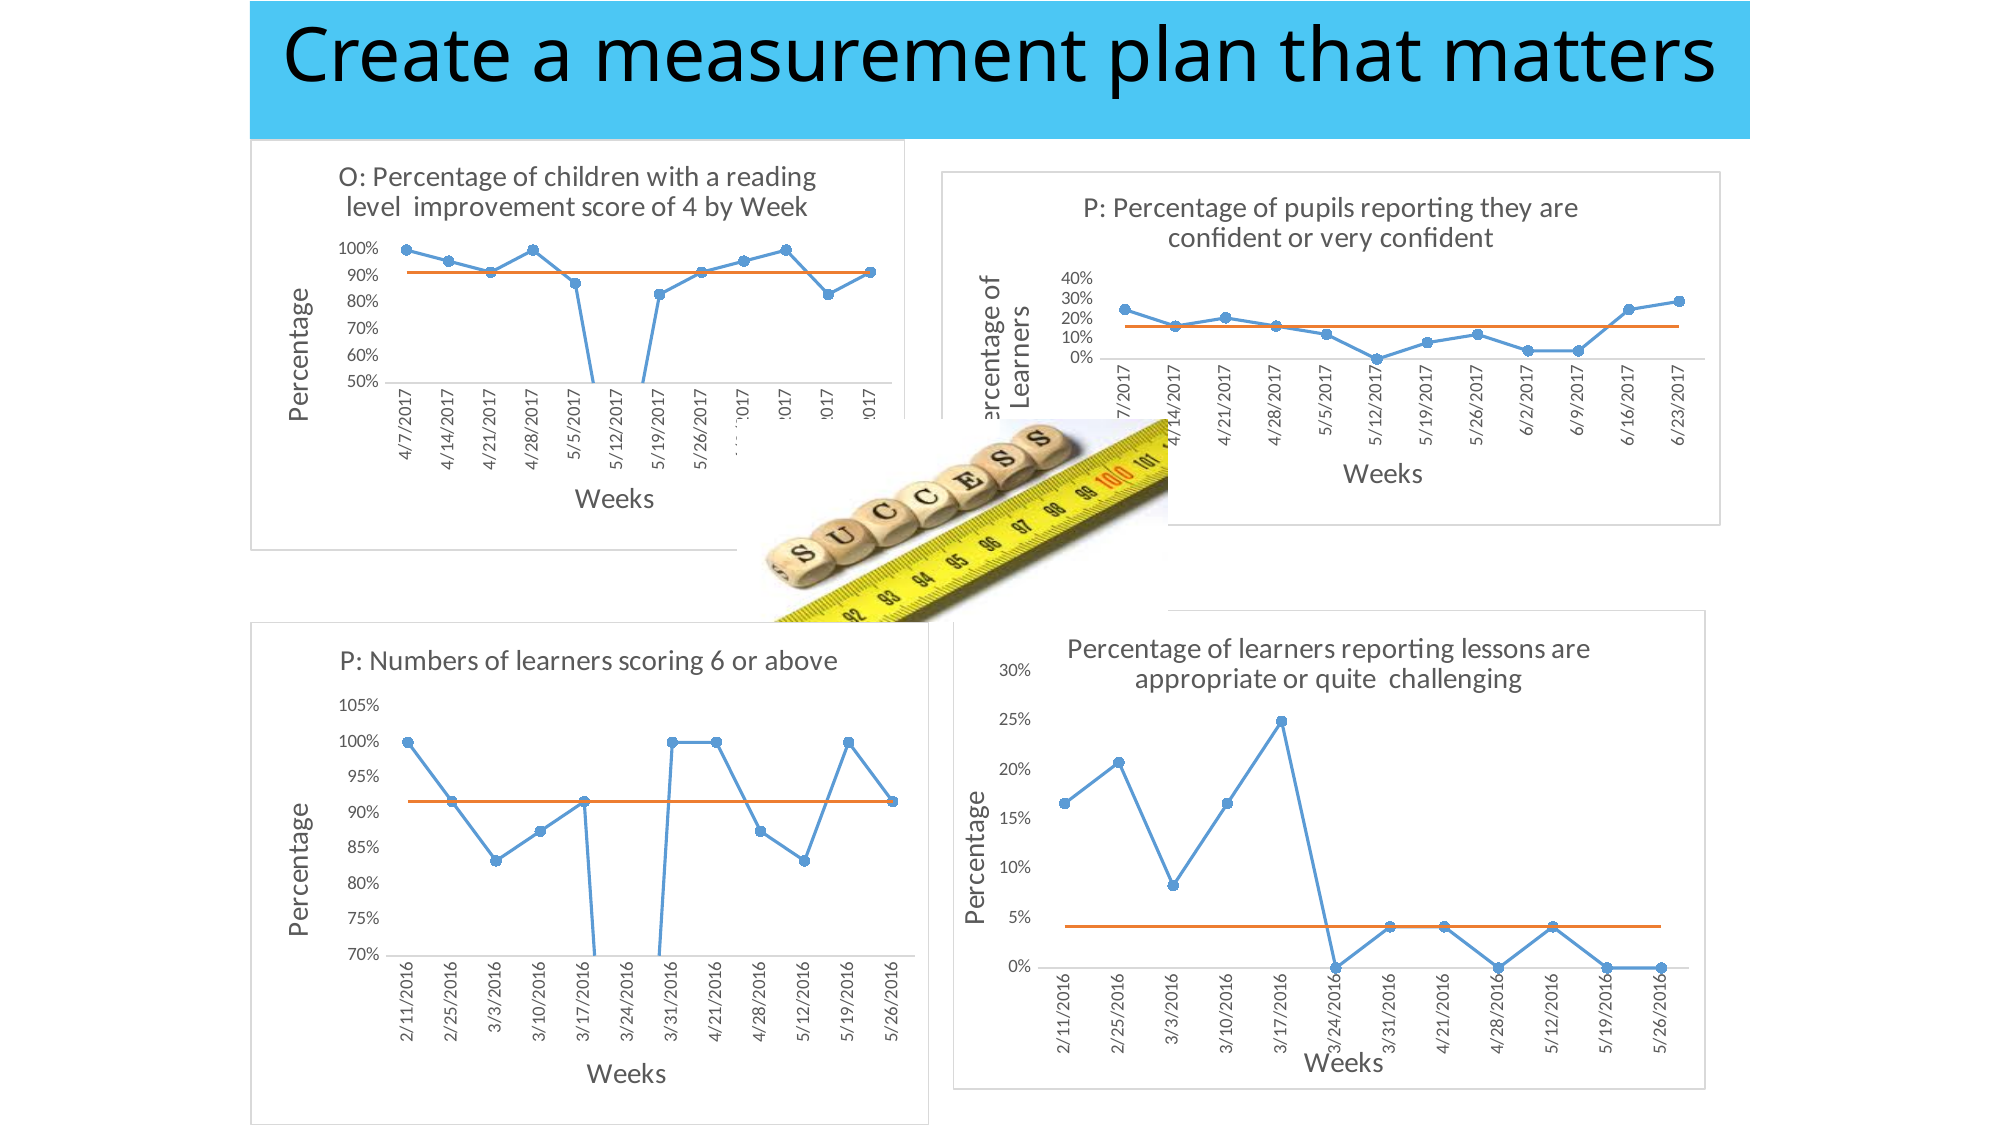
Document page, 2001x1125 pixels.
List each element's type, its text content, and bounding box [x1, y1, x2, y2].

picture [737, 419, 1168, 622]
text_box Create a measurement plan that matters [249, 1, 1750, 139]
chart [249, 621, 930, 1125]
chart [952, 609, 1706, 1090]
chart [249, 138, 906, 551]
chart [941, 171, 1721, 526]
